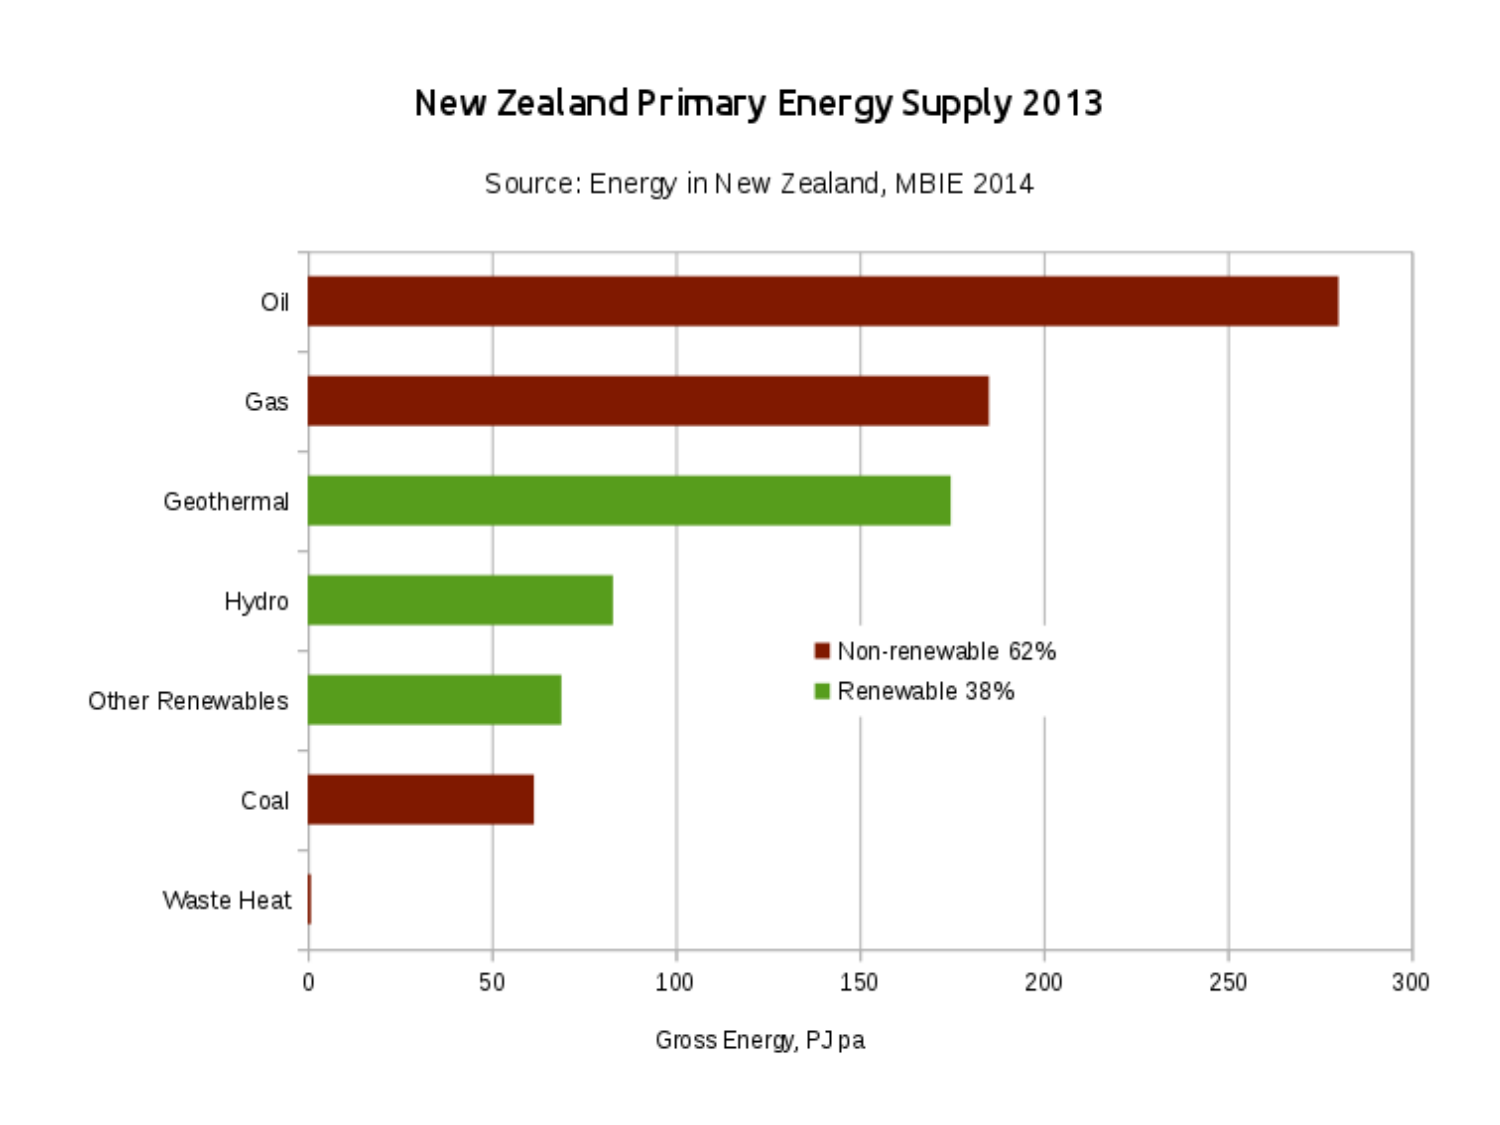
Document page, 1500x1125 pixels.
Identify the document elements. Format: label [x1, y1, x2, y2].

list [70, 70, 1459, 1067]
